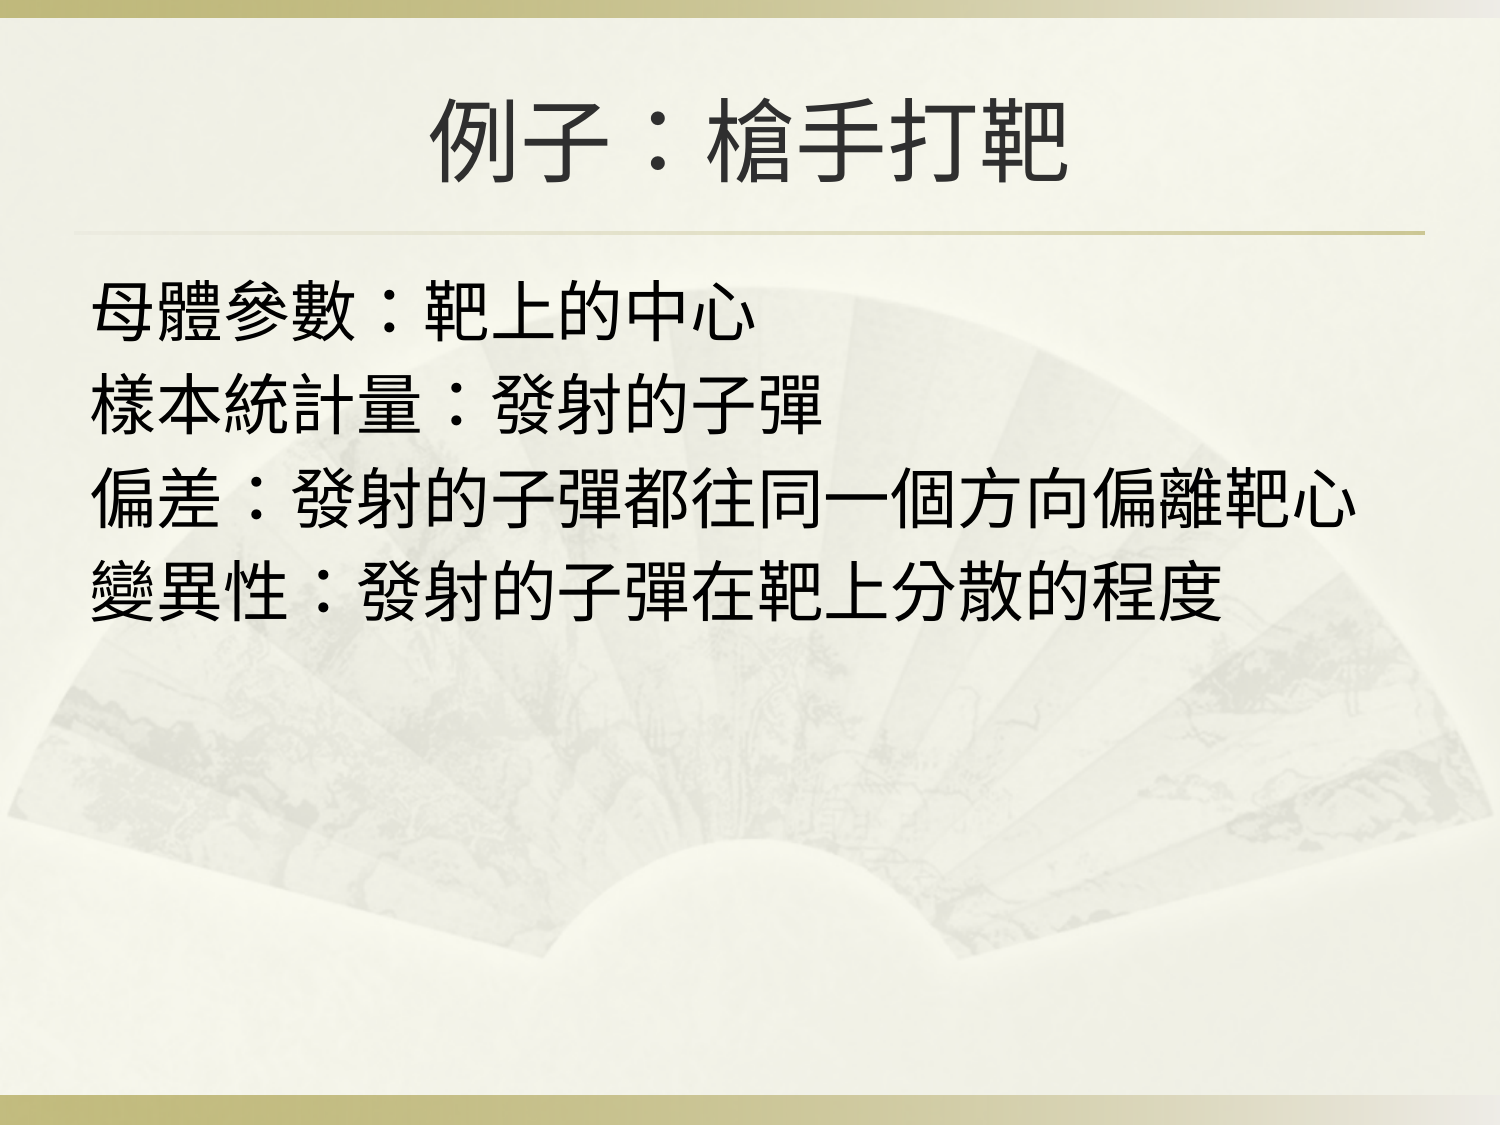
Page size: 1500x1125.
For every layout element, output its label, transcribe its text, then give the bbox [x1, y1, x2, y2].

title 例子：槍手打靶 [75, 45, 1425, 233]
list 母體參數：靶上的中心 樣本統計量：發射的子彈 偏差：發射的子彈都往同一個方向偏離靶心 變異性：發射的子彈在靶上分散的程度 [75, 262, 1425, 657]
